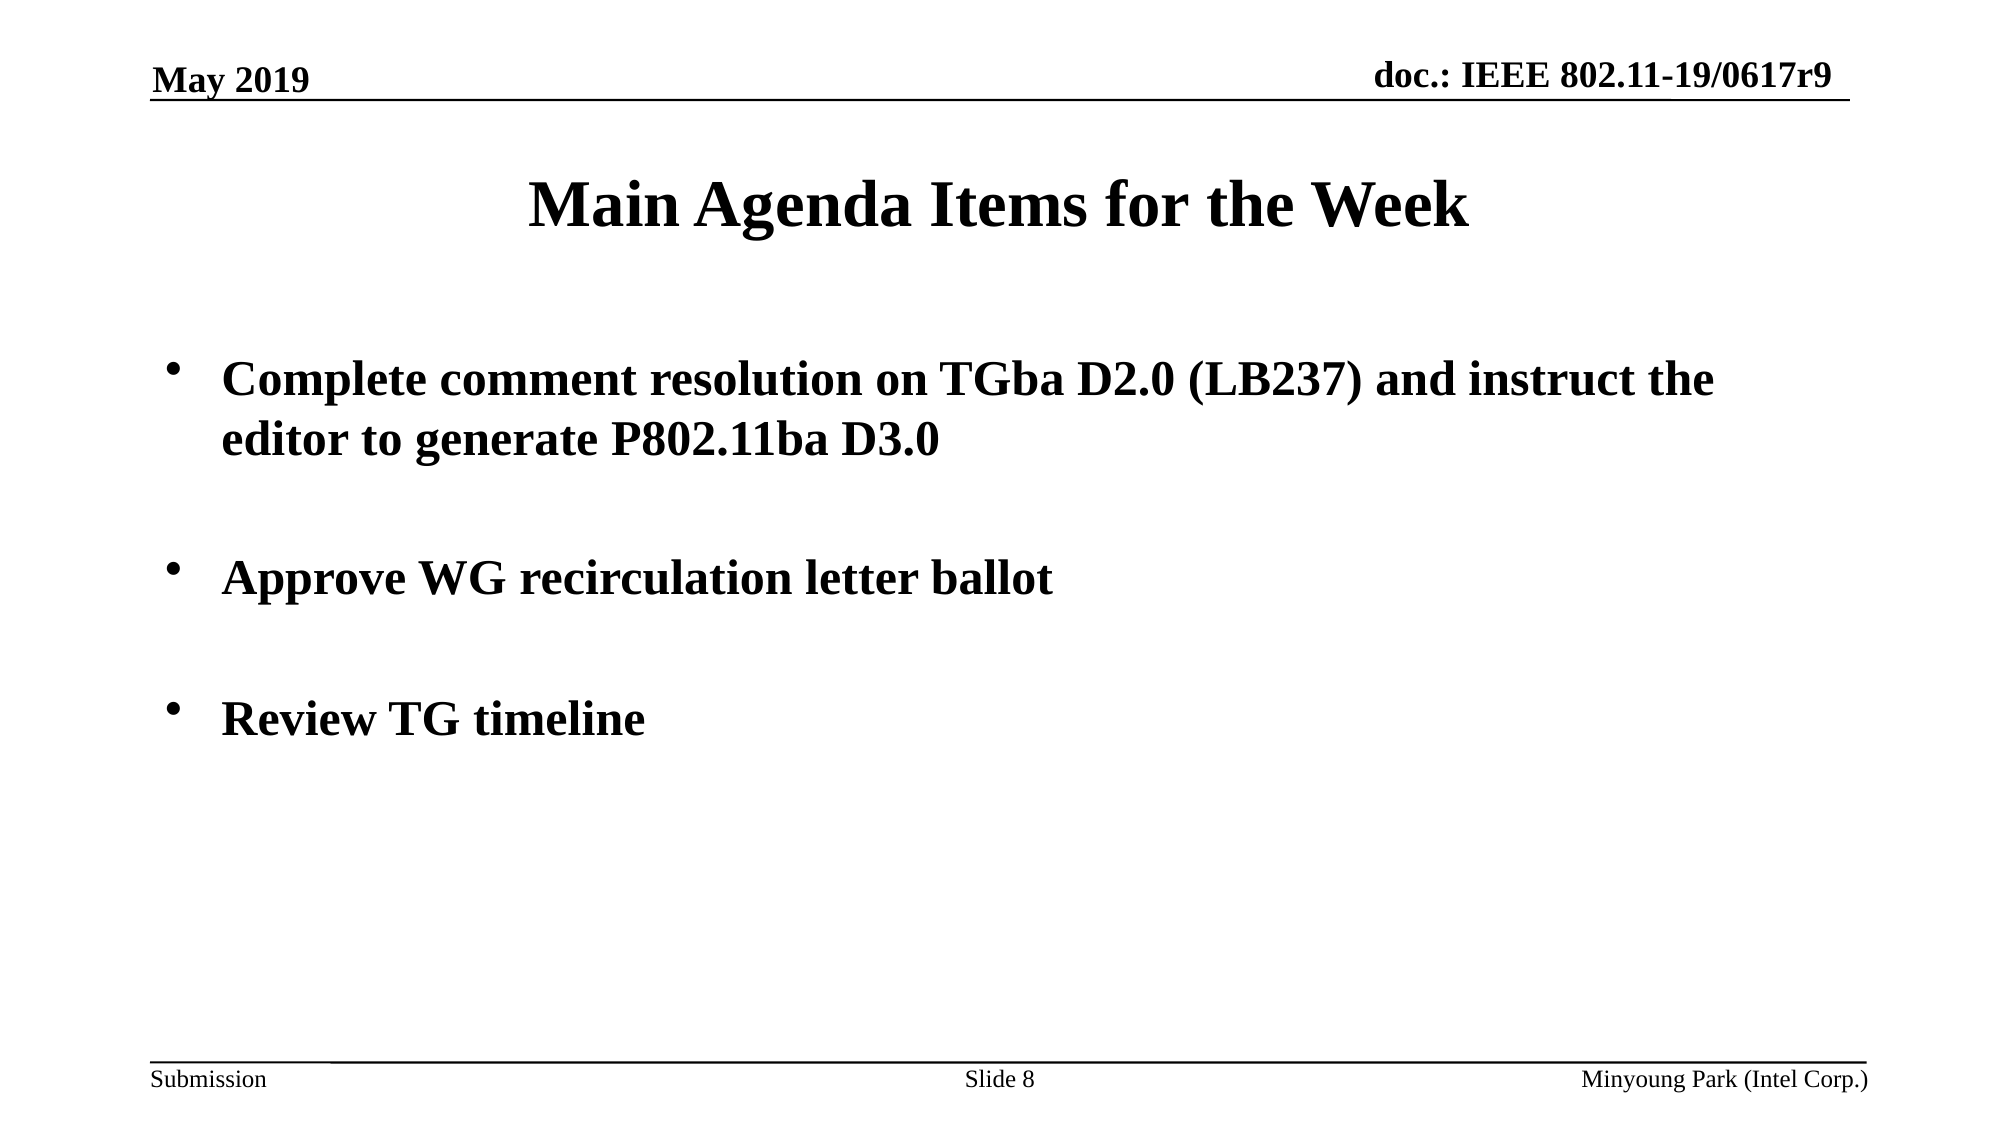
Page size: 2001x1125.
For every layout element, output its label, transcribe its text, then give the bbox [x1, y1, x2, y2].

title Main Agenda Items for the Week [150, 112, 1850, 288]
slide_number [152, 54, 347, 101]
list Complete comment resolution on TGba D2.0 (LB237) and instruct the editor to generate P802.11ba D3.0 Approve WG recirculation letter ballot Review TG timeline [150, 337, 1850, 1050]
slide_number Slide 8 [964, 1061, 1036, 1093]
footer Minyoung Park (Intel Corp.) [1266, 1061, 1869, 1093]
